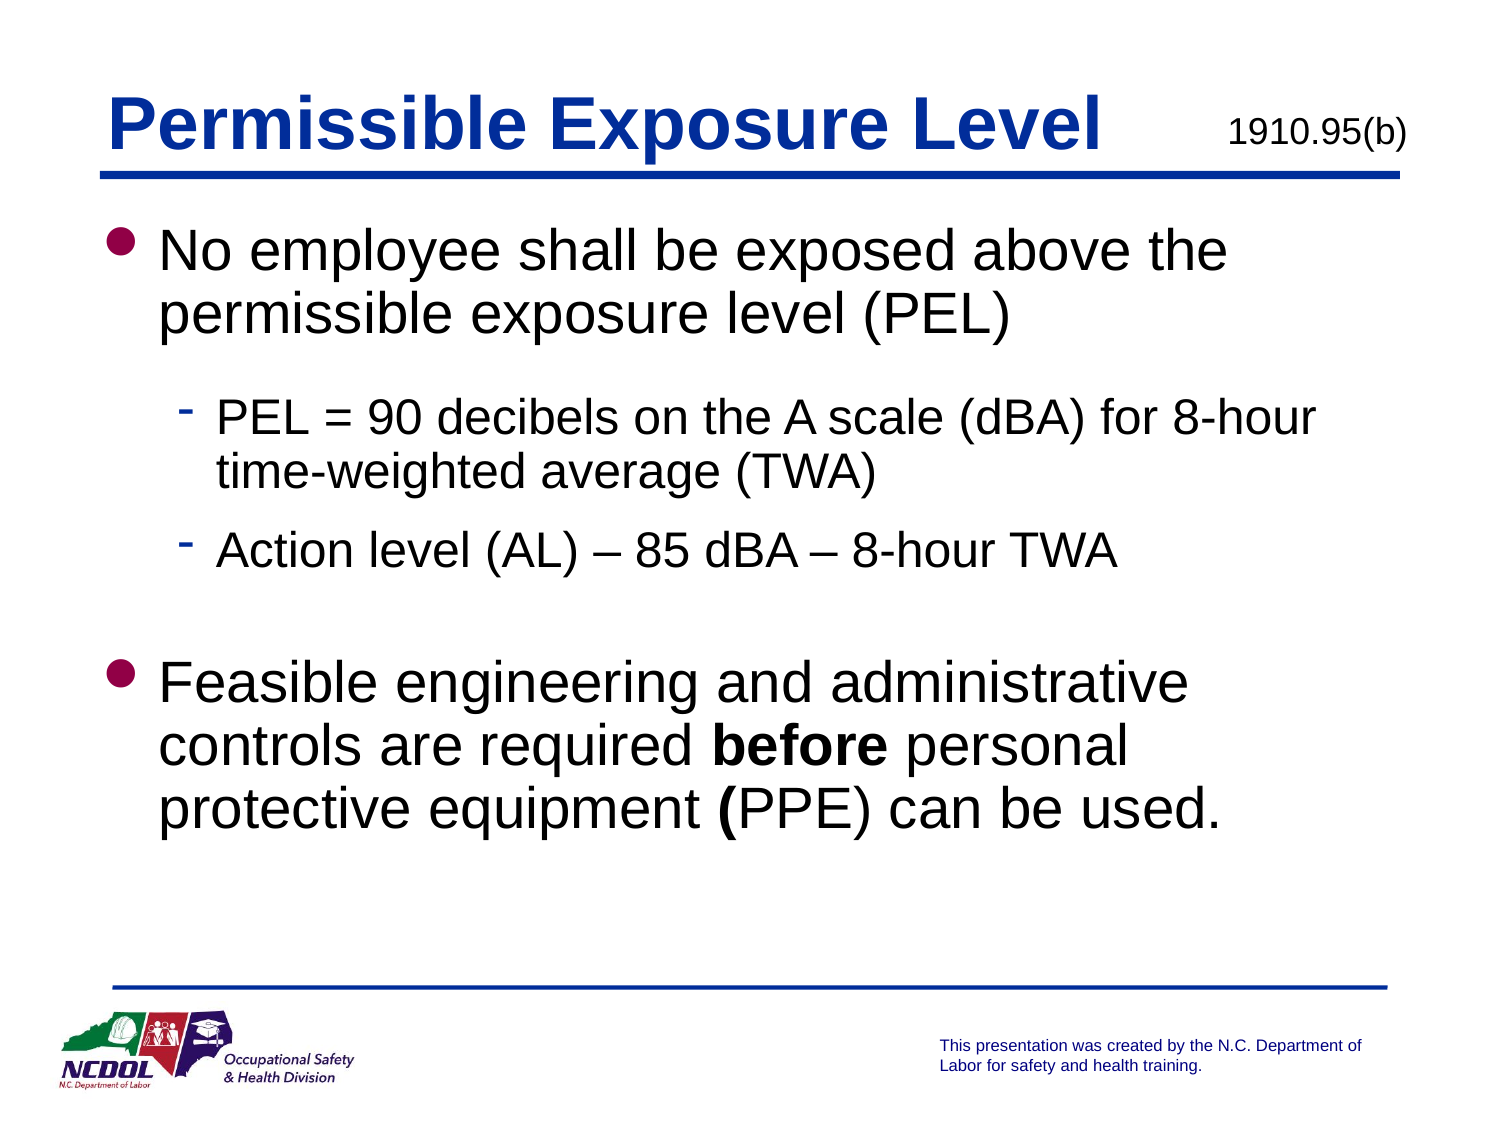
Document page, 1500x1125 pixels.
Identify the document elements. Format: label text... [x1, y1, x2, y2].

text_box Permissible Exposure Level [99, 74, 1313, 165]
picture [50, 1001, 363, 1099]
text_box 1910.95(b) [1212, 99, 1500, 163]
list No employee shall be exposed above the permissible exposure level (PEL) PEL = 90 decibels on the A scale (dBA) for 8-hour time-weighted average (TWA) Action level (AL) – 85 dBA – 8-hour TWA Feasible engineering and administrative controls are required before personal protective equipment (PPE) can be used. [87, 212, 1400, 988]
